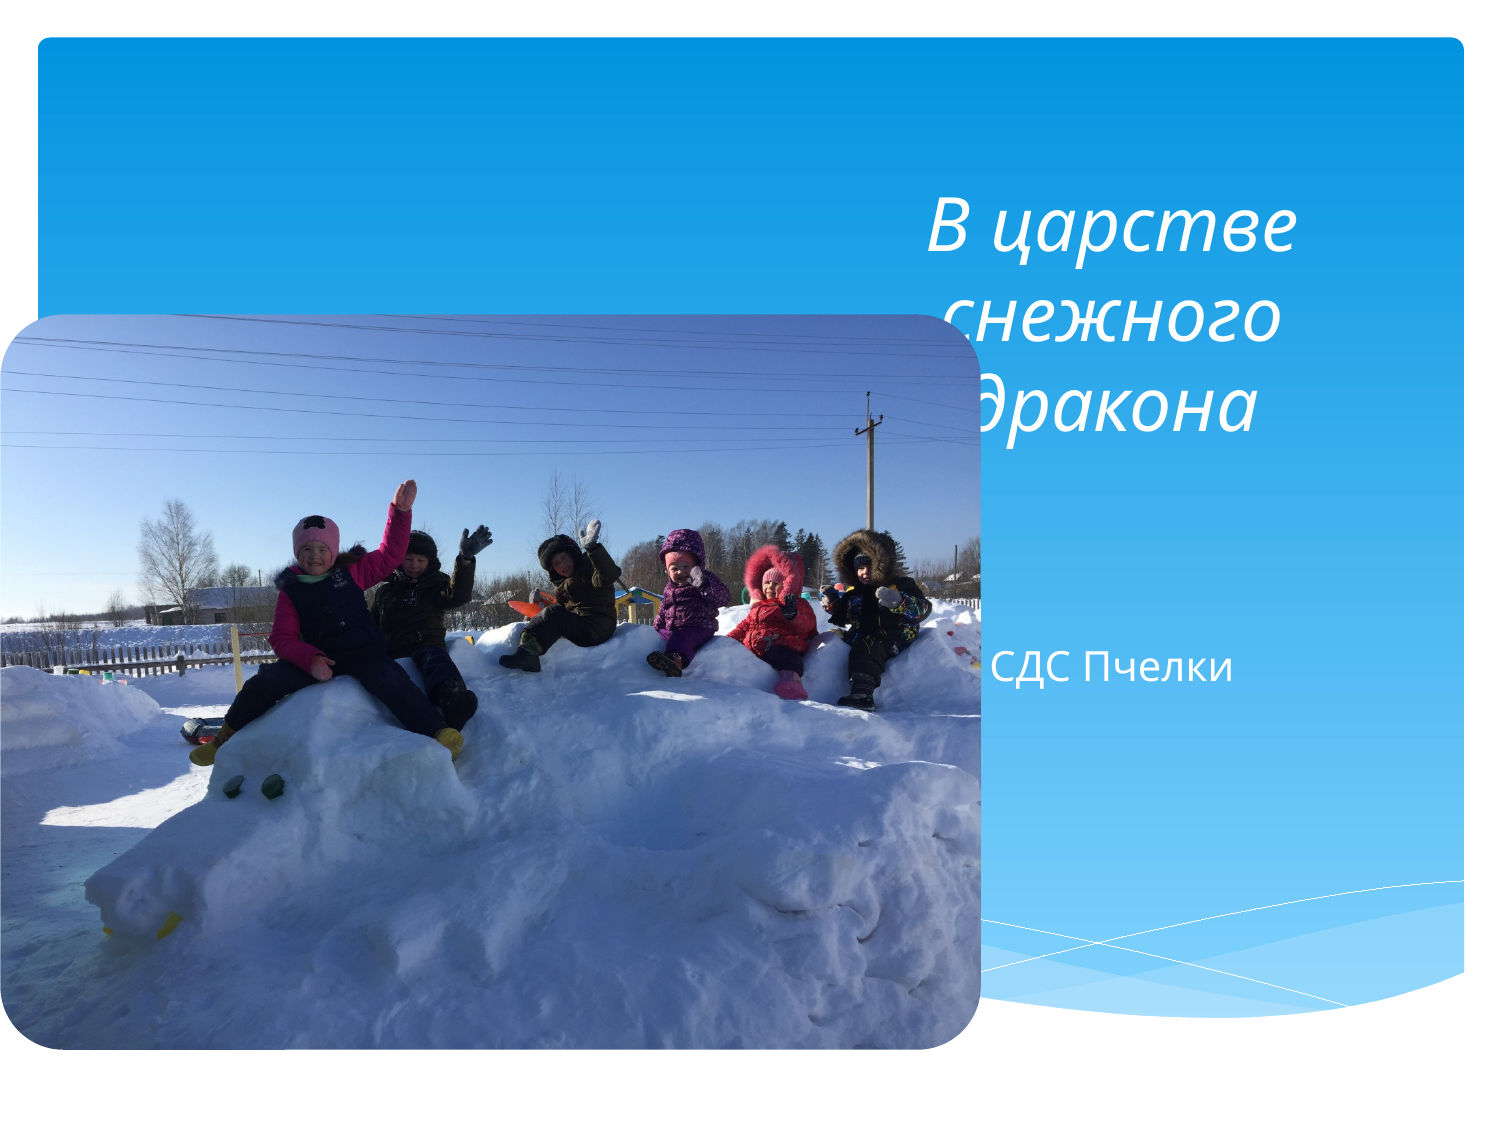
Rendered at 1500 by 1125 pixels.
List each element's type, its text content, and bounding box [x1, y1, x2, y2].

title В царстве снежного дракона [799, 55, 1425, 455]
picture [0, 314, 981, 1050]
list СДС Пчелки [987, 456, 1425, 855]
